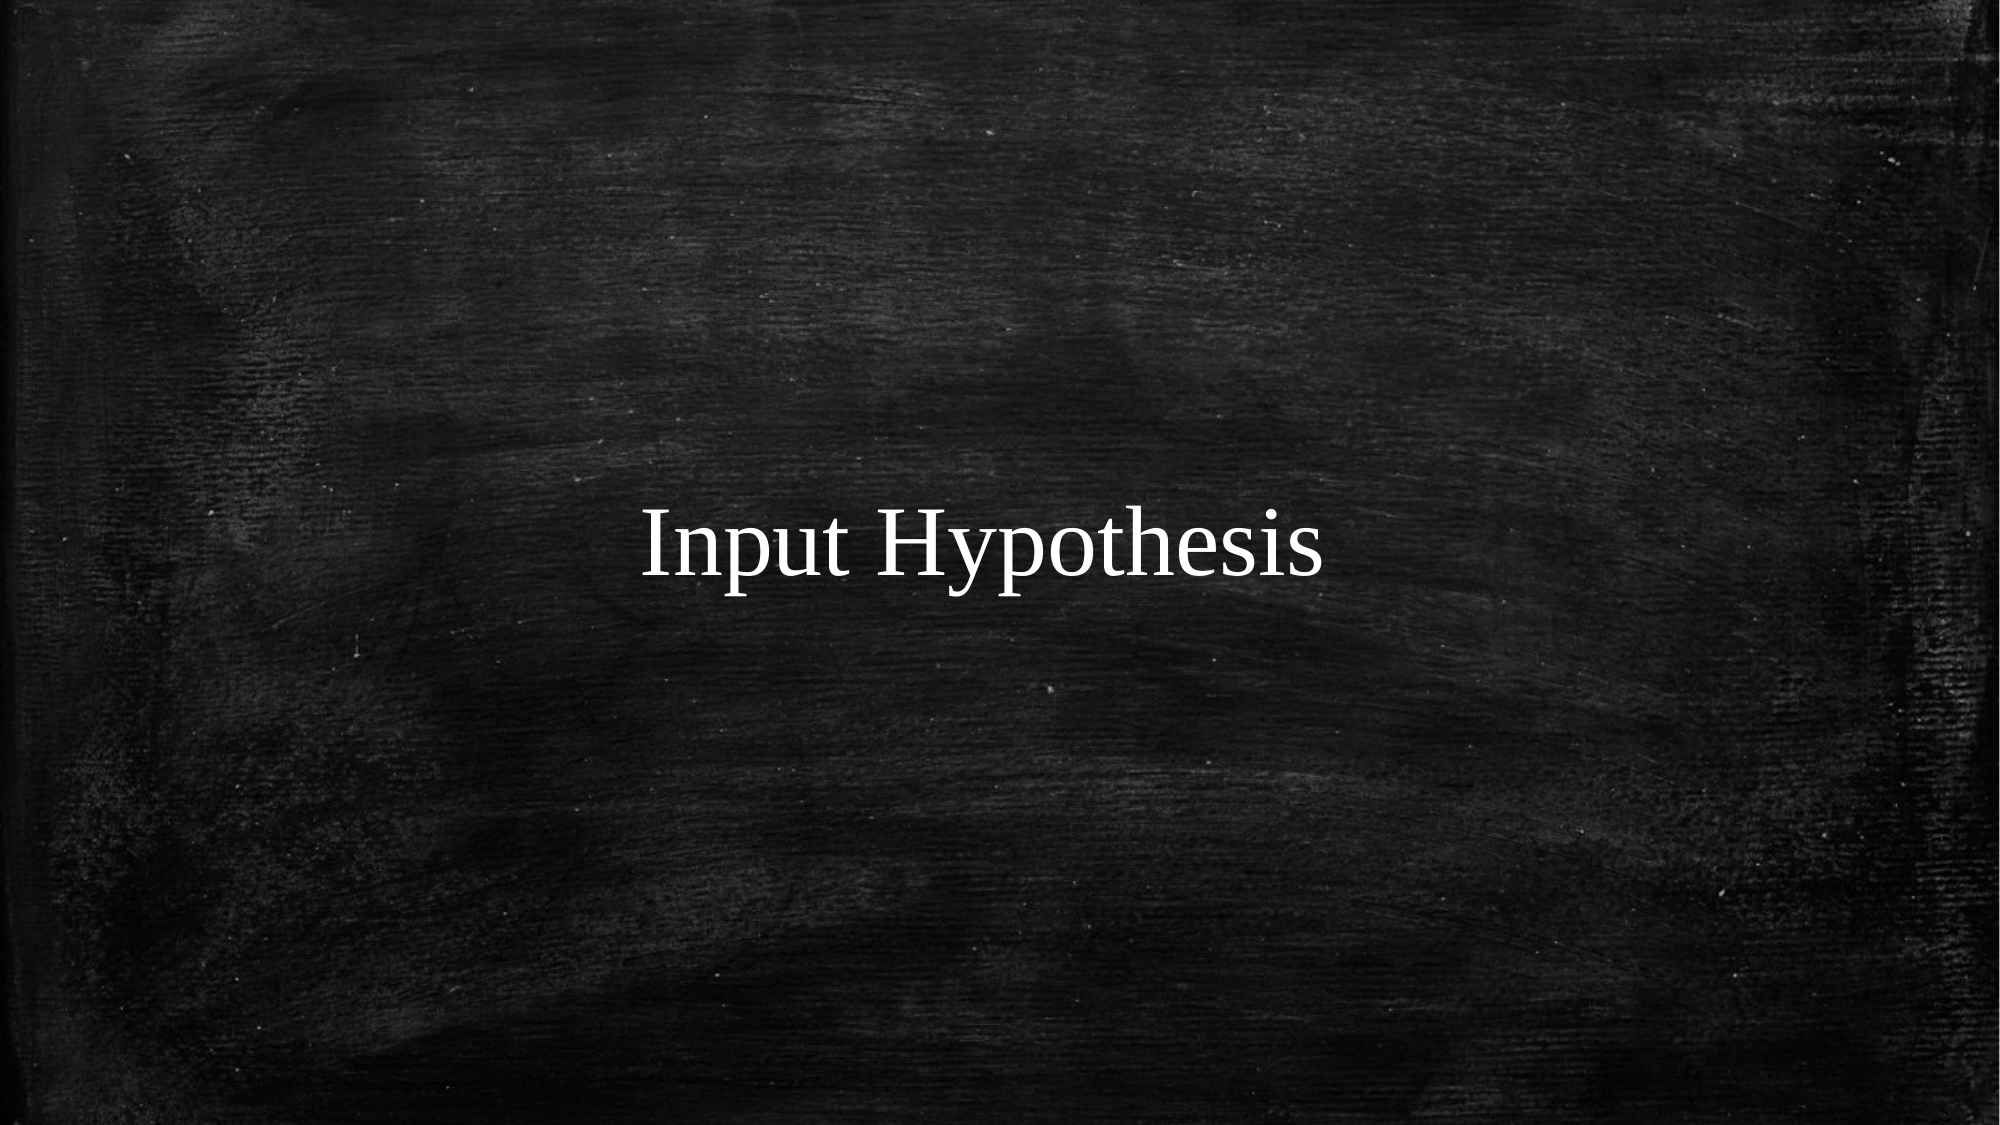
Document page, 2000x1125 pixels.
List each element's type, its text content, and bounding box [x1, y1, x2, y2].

text_box Input Hypothesis [625, 468, 1342, 603]
